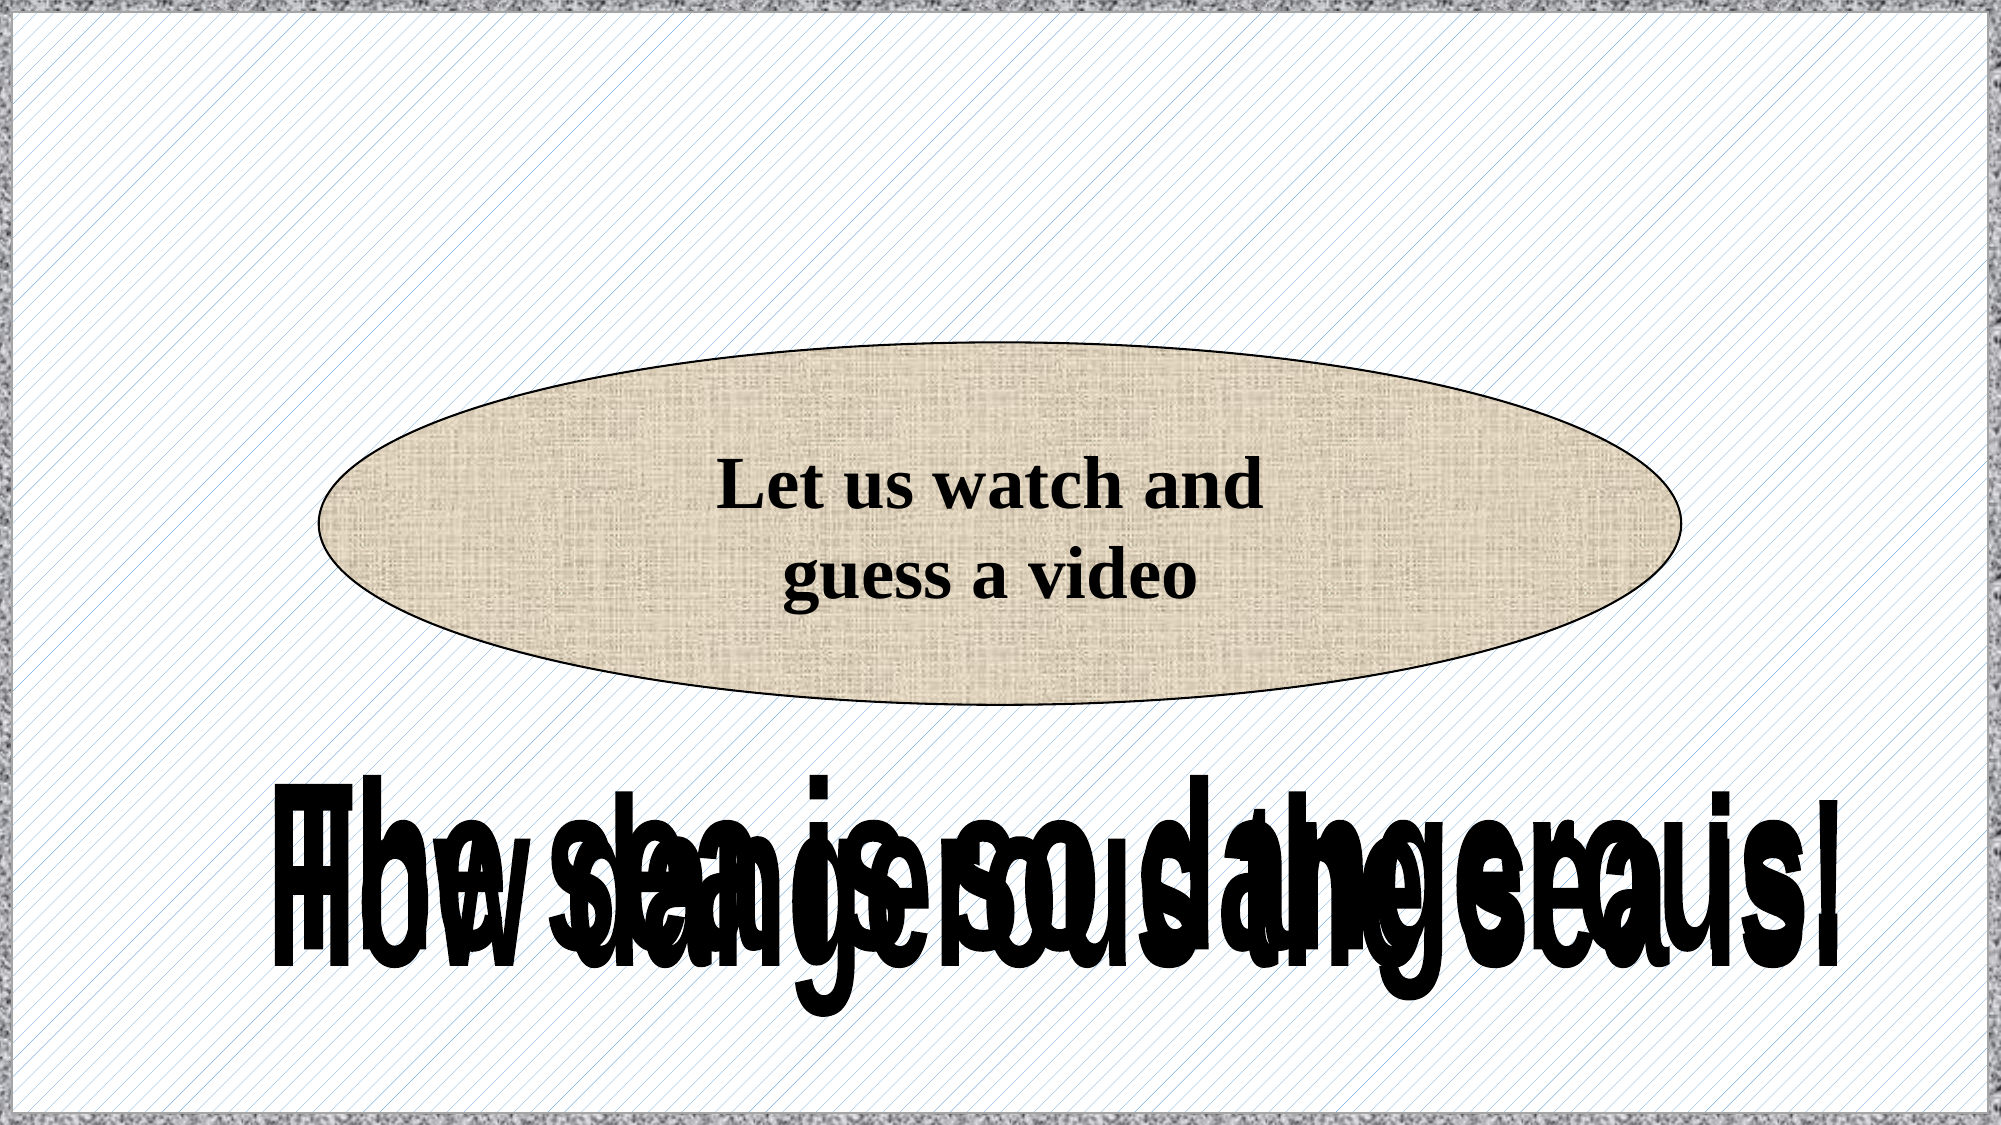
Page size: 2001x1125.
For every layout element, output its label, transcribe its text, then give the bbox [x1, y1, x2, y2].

text_box [0, 0, 2000, 1125]
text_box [924, 465, 1075, 593]
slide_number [137, 1042, 588, 1103]
text_box Let us watch and guess a video [317, 341, 1683, 706]
text_box [13, 13, 1987, 1112]
footer KKT Digital World-MC_89,L.P High School,Chhatak,Sunamgonj. [662, 1042, 1338, 1103]
